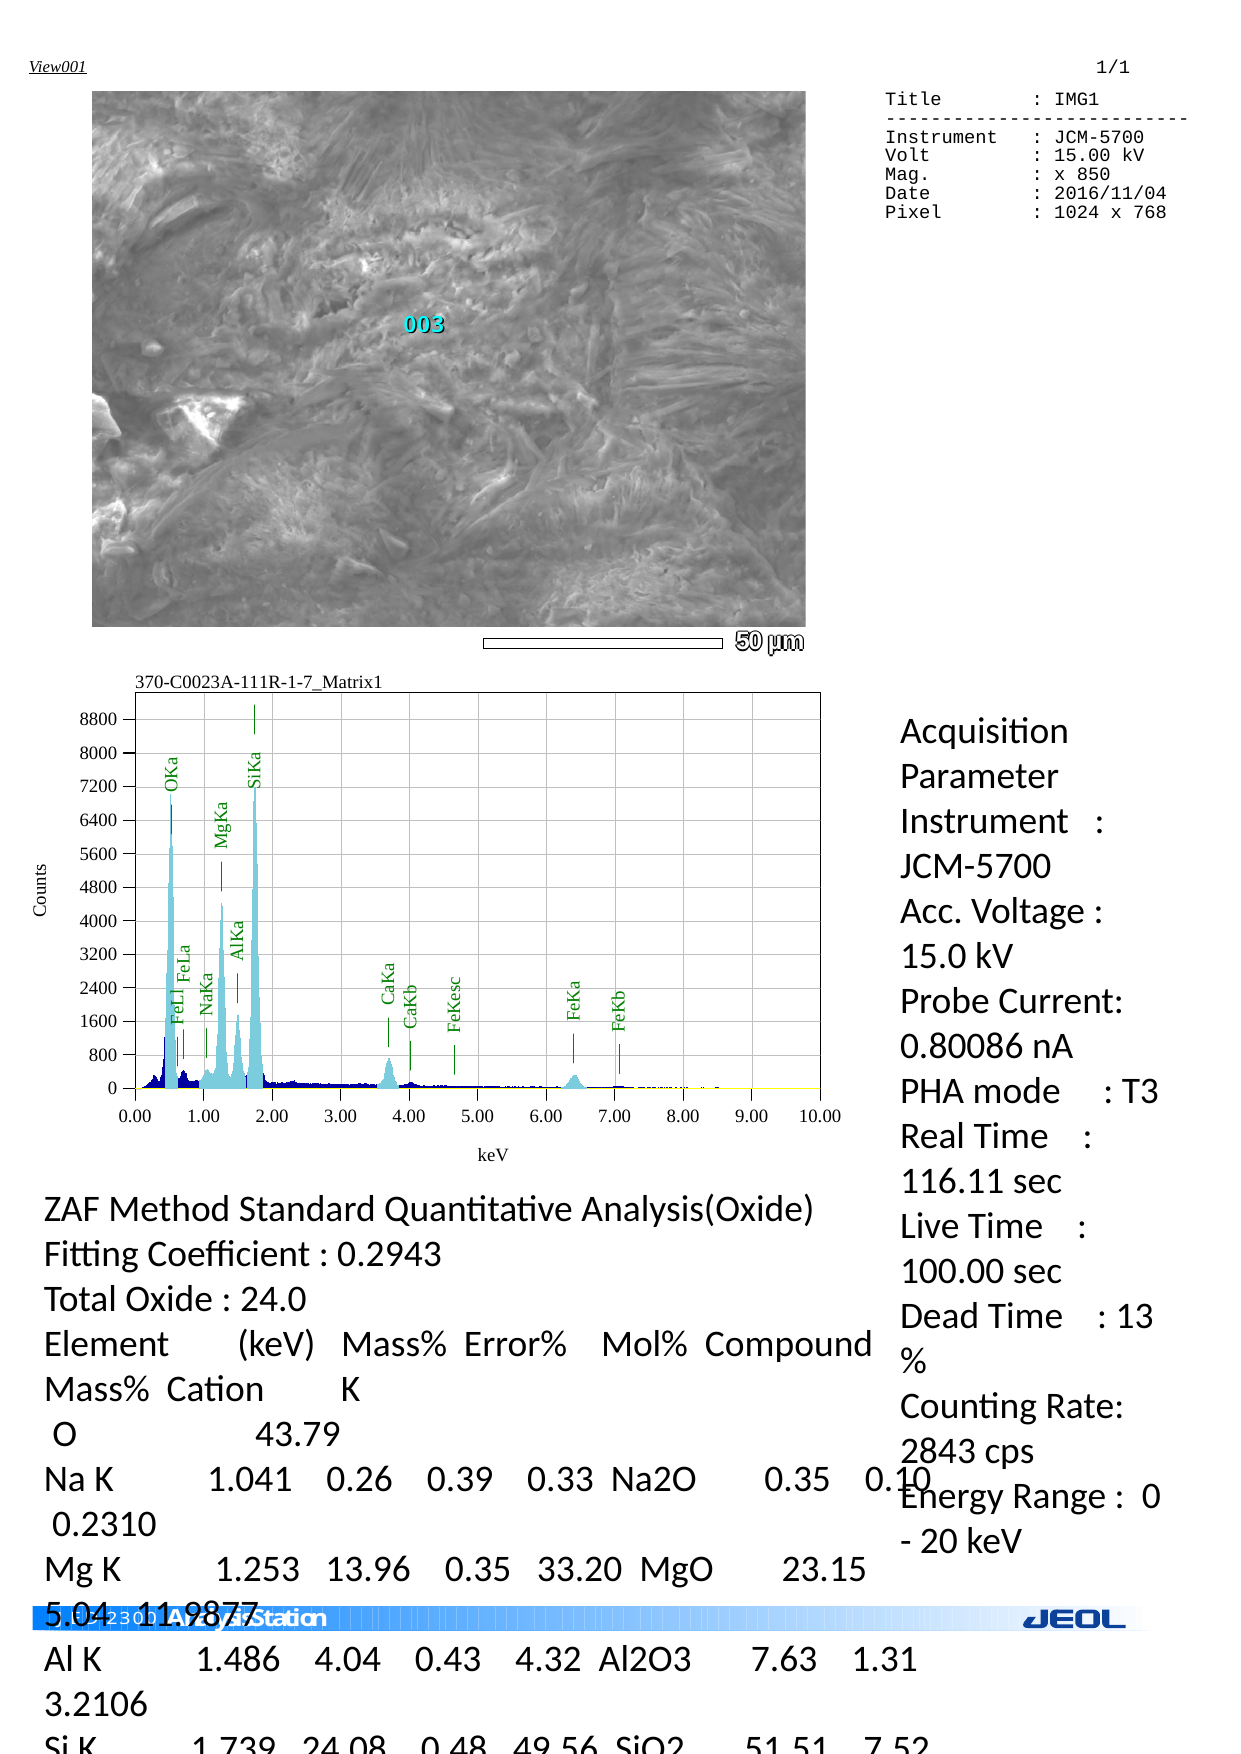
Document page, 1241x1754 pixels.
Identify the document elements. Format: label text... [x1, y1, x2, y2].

text_box ZAF Method Standard Quantitative Analysis(Oxide) Fitting Coefficient : 0.2943 Total Oxide : 24.0 Element (keV) Mass% Error% Mol% Compound Mass% Cation K O 43.79 Na K 1.041 0.26 0.39 0.33 Na2O 0.35 0.10 0.2310 Mg K 1.253 13.96 0.35 33.20 MgO 23.15 5.04 11.9877 Al K 1.486 4.04 0.43 4.32 Al2O3 7.63 1.31 3.2106 Si K 1.739 24.08 0.48 49.56 SiO2 51.51 7.52 20.3587 Ca K 3.690 4.35 0.52 6.27 CaO 6.08 0.95 4.2067 Fe K 6.398 6.11 1.12 6.32 FeO 7.86 0.96 5.3714 Total 96.58 100.00 96.58 15.88 [28, 1176, 968, 1601]
picture [90, 90, 806, 658]
picture [28, 1601, 1152, 1636]
picture [28, 669, 856, 1166]
text_box 1/1 [1087, 58, 1130, 78]
text_box View001 [28, 58, 93, 76]
text_box Title : IMG1 --------------------------- Instrument : JCM-5700 Volt : 15.00 kV Mag. : x 850 Date : 2016/11/04 Pixel : 1024 x 768 [885, 90, 1199, 222]
text_box Acquisition Parameter Instrument : JCM-5700 Acc. Voltage : 15.0 kV Probe Current: 0.80086 nA PHA mode : T3 Real Time : 116.11 sec Live Time : 100.00 sec Dead Time : 13 % Counting Rate: 2843 cps Energy Range : 0 - 20 keV [885, 698, 1181, 1614]
text_box ZAF Method Standard Quantitative Analysis(Oxide) Fitting Coefficient : 0.2943 Total Oxide : 24.0 Element (keV) Mass% Error% Mol% Compound Mass% Cation K O 43.79 Na K 1.041 0.26 0.39 0.33 Na2O 0.35 0.10 0.2310 Mg K 1.253 13.96 0.35 33.20 MgO 23.15 5.04 11.9877 Al K 1.486 4.04 0.43 4.32 Al2O3 7.63 1.31 3.2106 Si K 1.739 24.08 0.48 49.56 SiO2 51.51 7.52 20.3587 Ca K 3.690 4.35 0.52 6.27 CaO 6.08 0.95 4.2067 Fe K 6.398 6.11 1.12 6.32 FeO 7.86 0.96 5.3714 Total 96.58 100.00 96.58 15.88 [28, 1643, 968, 1754]
